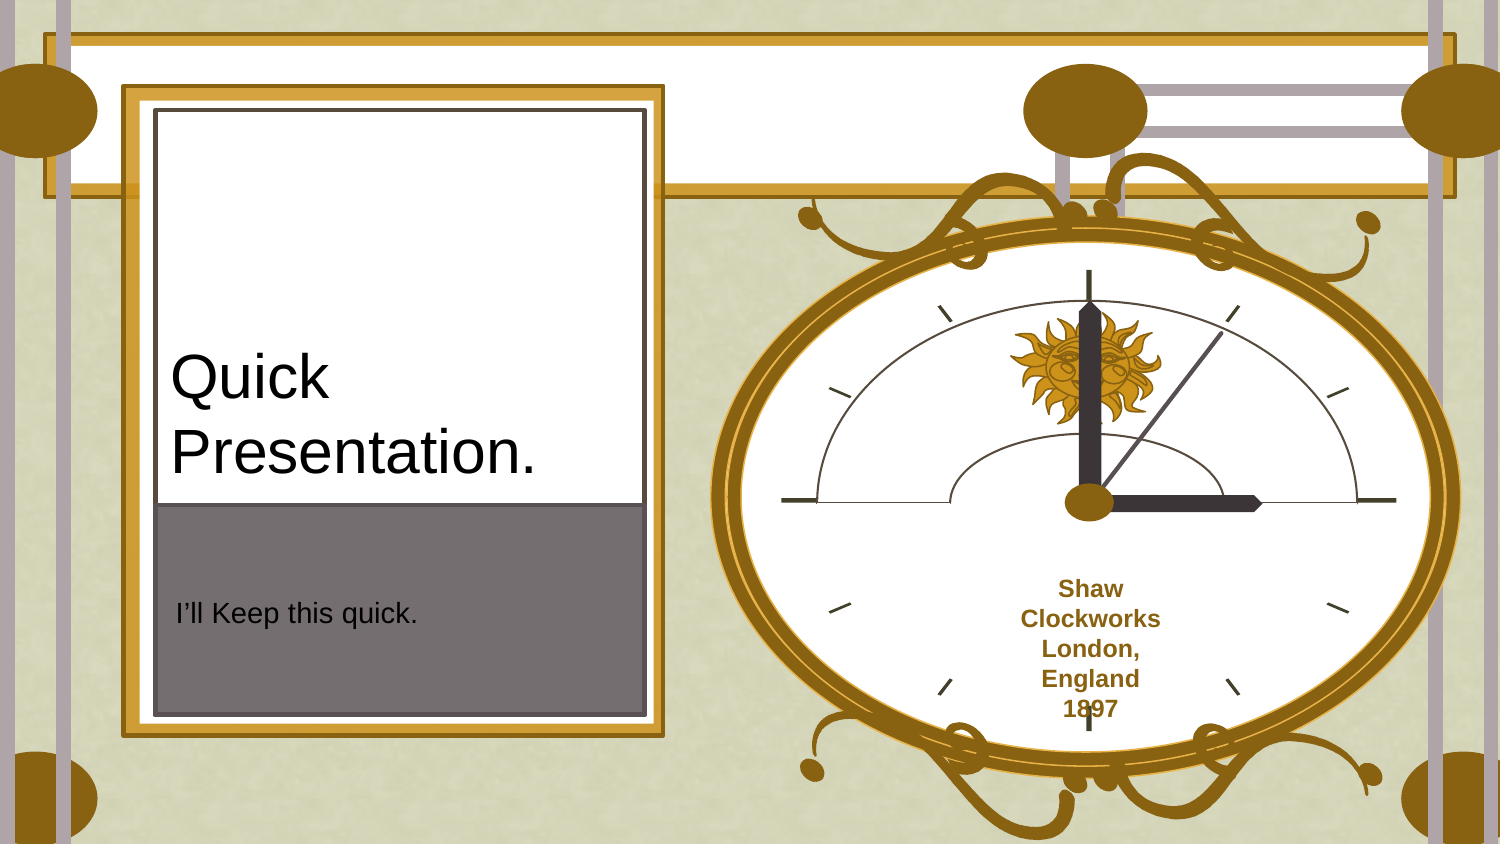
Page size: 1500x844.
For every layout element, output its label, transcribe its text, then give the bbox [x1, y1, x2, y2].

picture [962, 199, 1053, 227]
picture [71, 199, 1428, 844]
title Quick Presentation. [155, 111, 645, 501]
picture [15, 156, 56, 753]
picture [1443, 0, 1484, 66]
picture [71, 0, 1428, 32]
picture [15, 0, 56, 66]
picture [816, 199, 957, 252]
picture [1125, 199, 1219, 227]
picture [1070, 199, 1098, 215]
picture [1214, 231, 1239, 239]
picture [1220, 199, 1428, 379]
picture [1219, 757, 1233, 765]
picture [1129, 765, 1218, 806]
picture [949, 228, 961, 234]
subtitle I’ll Keep this quick. [160, 517, 634, 707]
picture [1443, 156, 1484, 753]
picture [961, 769, 1068, 826]
